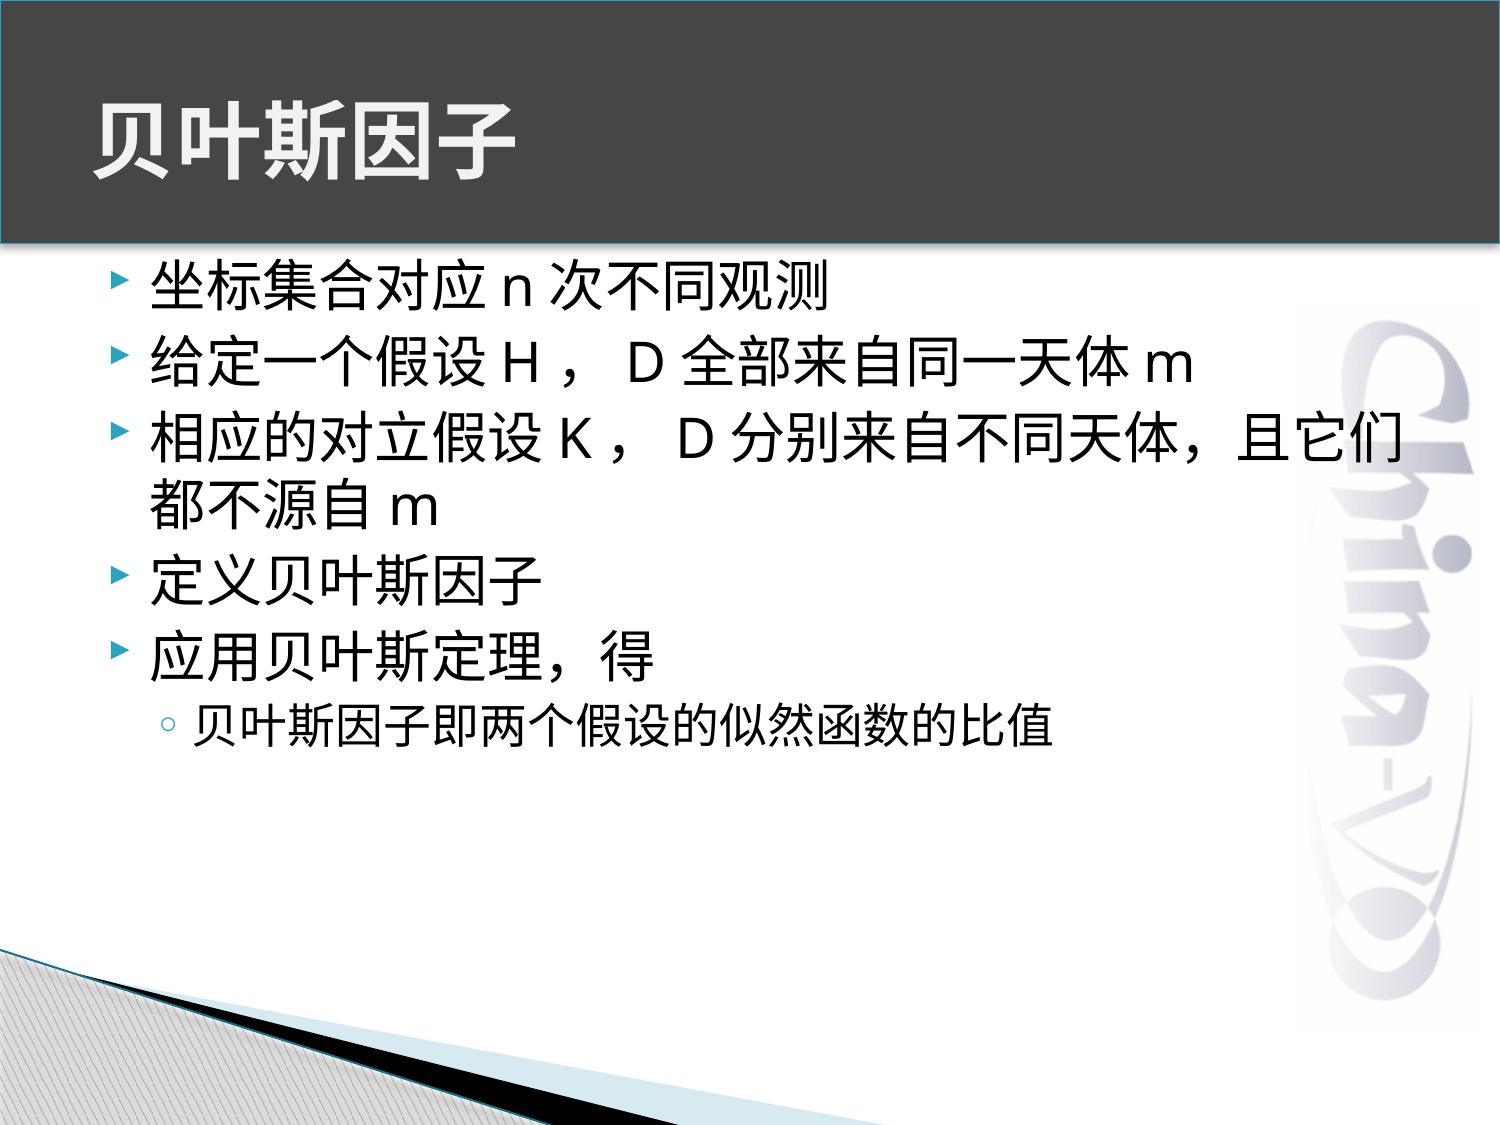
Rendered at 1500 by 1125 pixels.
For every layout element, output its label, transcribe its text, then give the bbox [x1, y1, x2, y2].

title 贝叶斯因子 [75, 45, 1425, 233]
